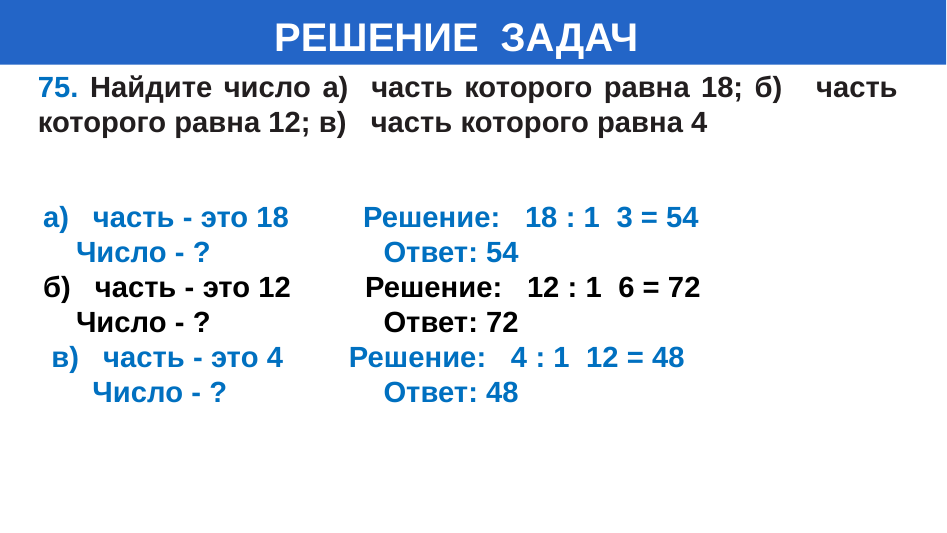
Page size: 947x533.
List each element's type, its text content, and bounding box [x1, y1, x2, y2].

title РЕШЕНИЕ ЗАДАЧ [23, 3, 890, 68]
text_box [0, 0, 947, 65]
